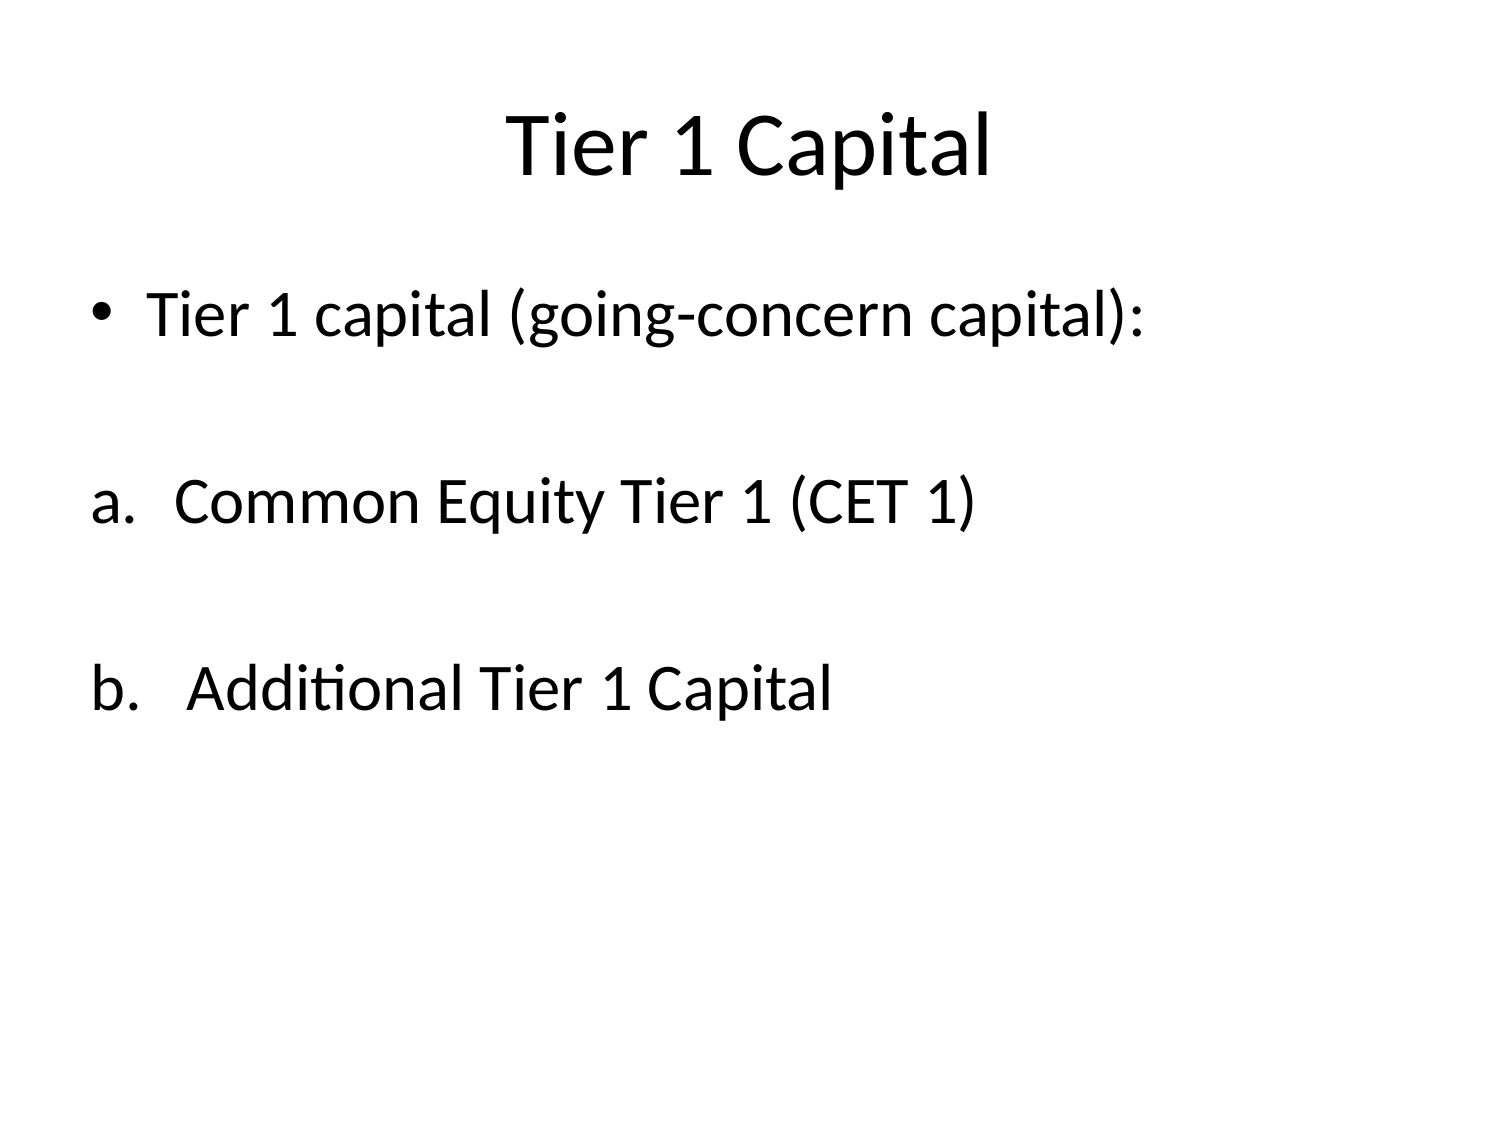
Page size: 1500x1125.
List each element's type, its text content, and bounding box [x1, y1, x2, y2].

list Tier 1 capital (going-concern capital): Common Equity Tier 1 (CET 1) b. Additional Tier 1 Capital [75, 262, 1425, 1005]
title Tier 1 Capital [75, 45, 1425, 233]
